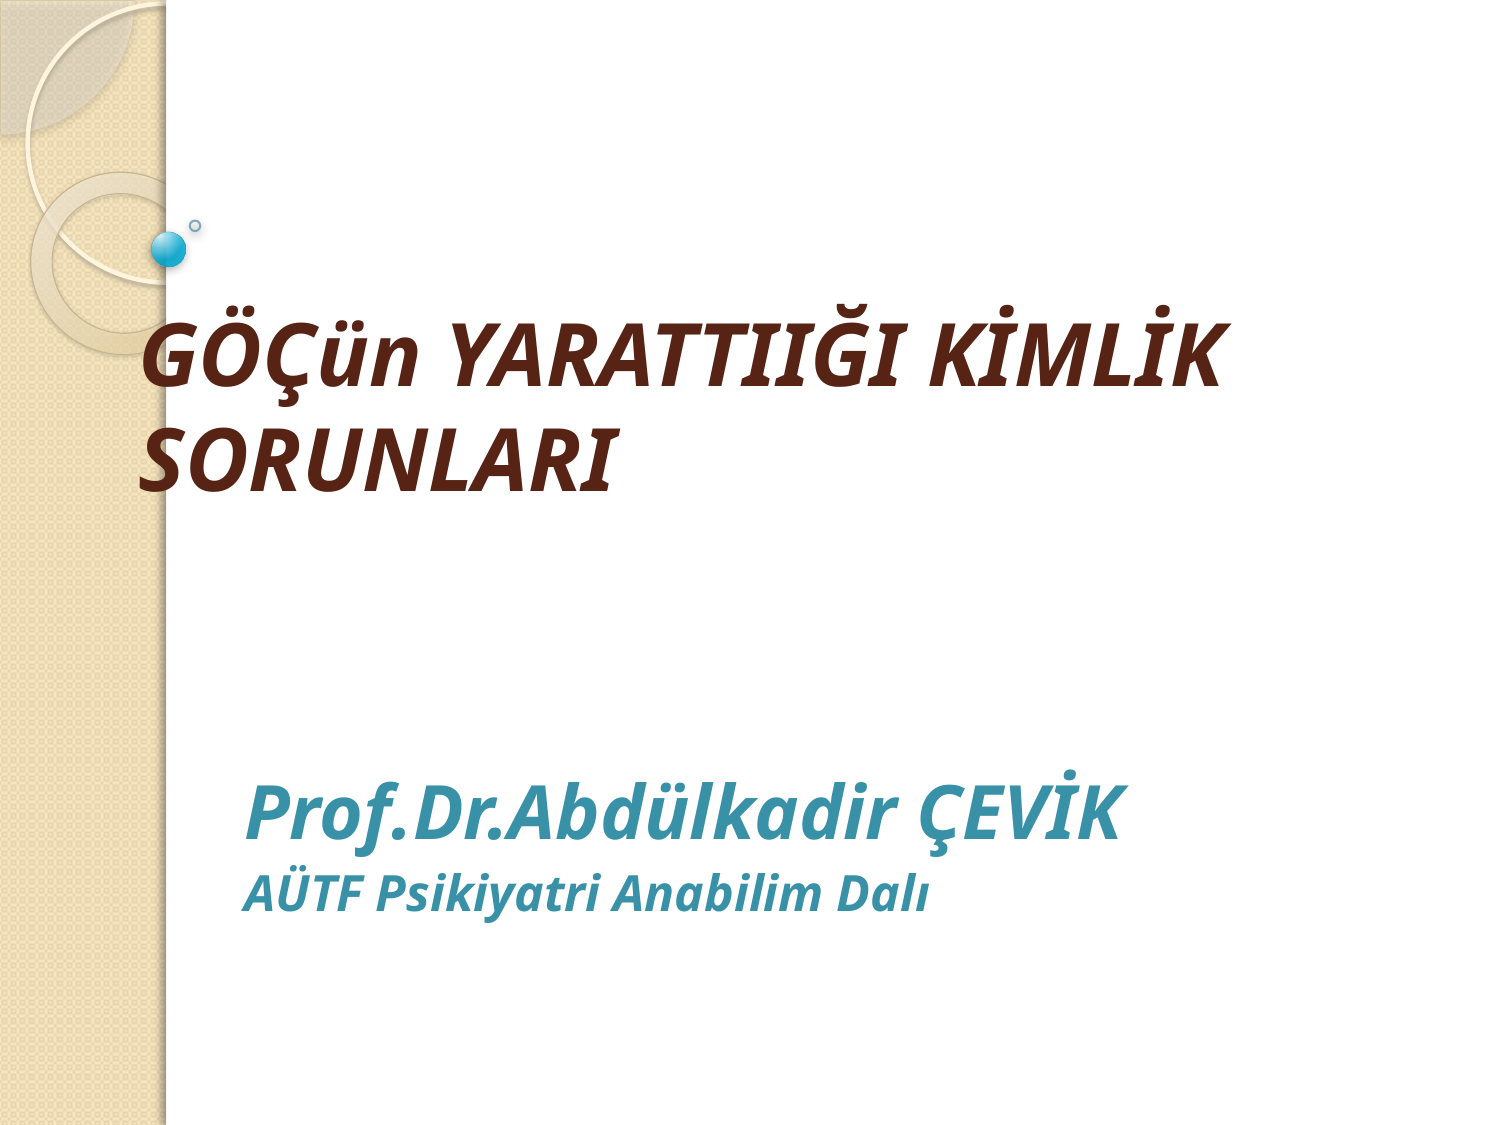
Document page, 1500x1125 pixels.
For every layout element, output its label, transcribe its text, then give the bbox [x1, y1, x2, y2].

subtitle Prof.Dr.Abdülkadir ÇEVİK AÜTF Psikiyatri Anabilim Dalı [225, 774, 1275, 953]
title GÖÇün YARATTIIĞI KİMLİK SORUNLARI [123, 231, 1399, 517]
